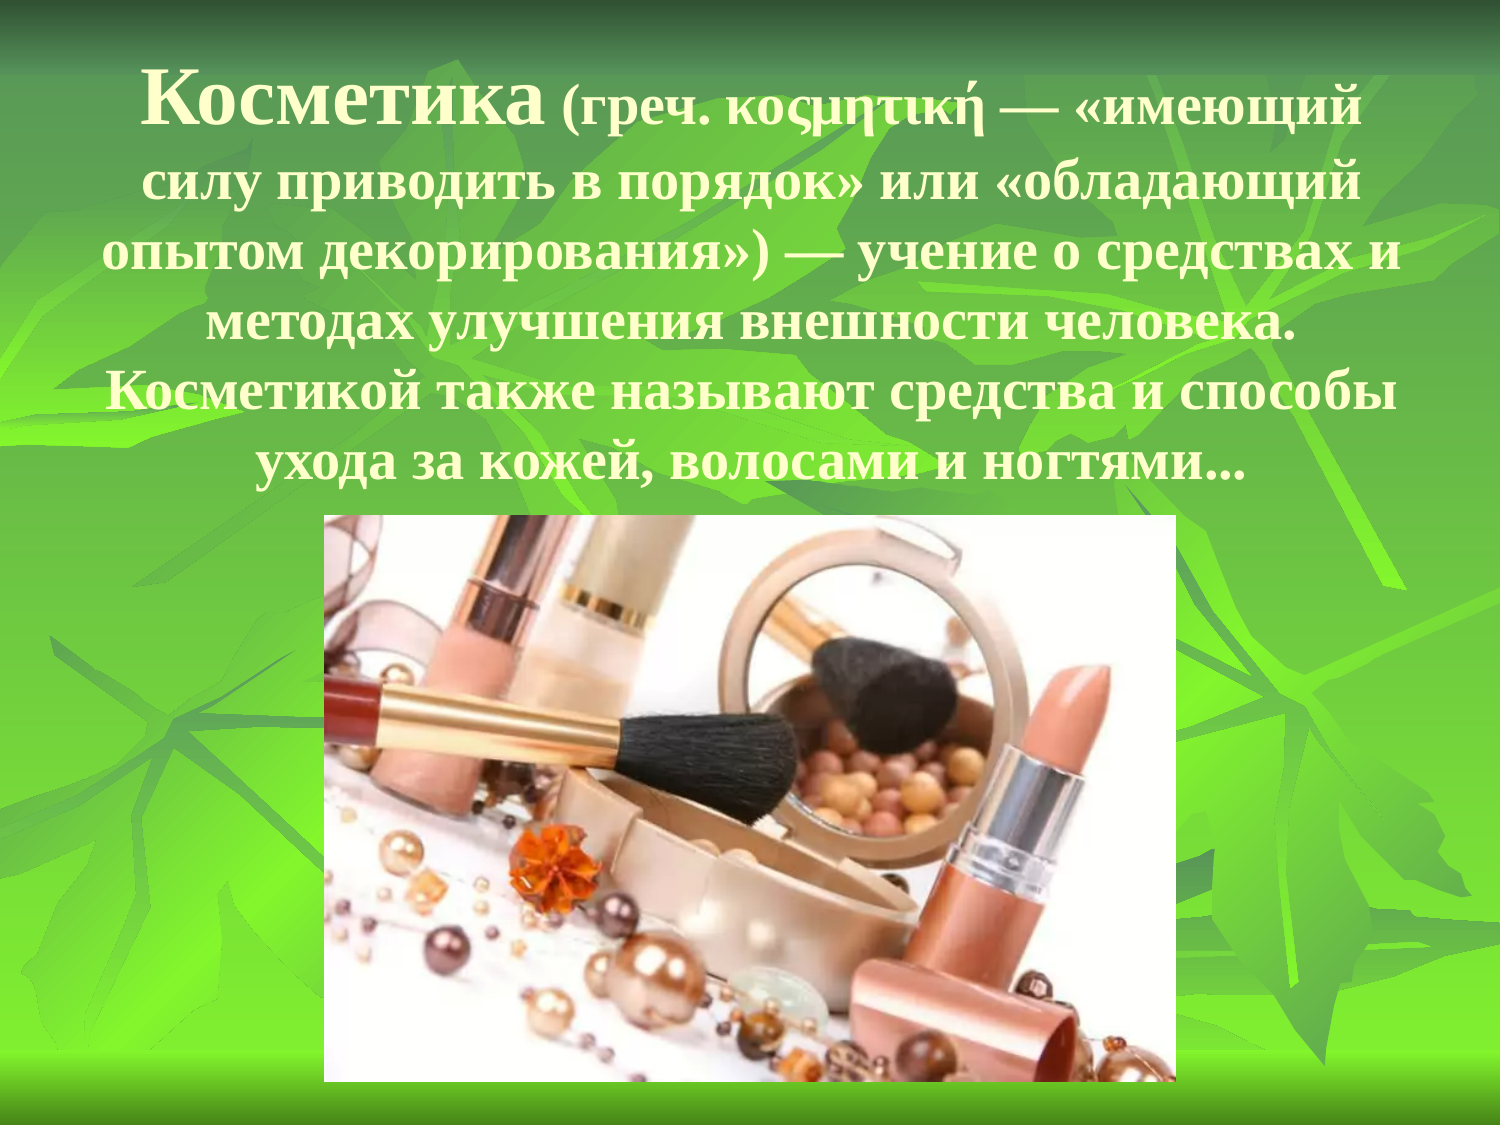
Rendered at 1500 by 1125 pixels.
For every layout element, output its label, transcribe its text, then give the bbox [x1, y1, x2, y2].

picture [324, 514, 1176, 1082]
title Косметика (греч. κοςμητική — «имеющий силу приводить в порядок» или «обладающий опытом декорирования») — учение о средствах и методах улучшения внешности человека. Косметикой также называют средства и способы ухода за кожей, волосами и ногтями... [76, 172, 1427, 361]
